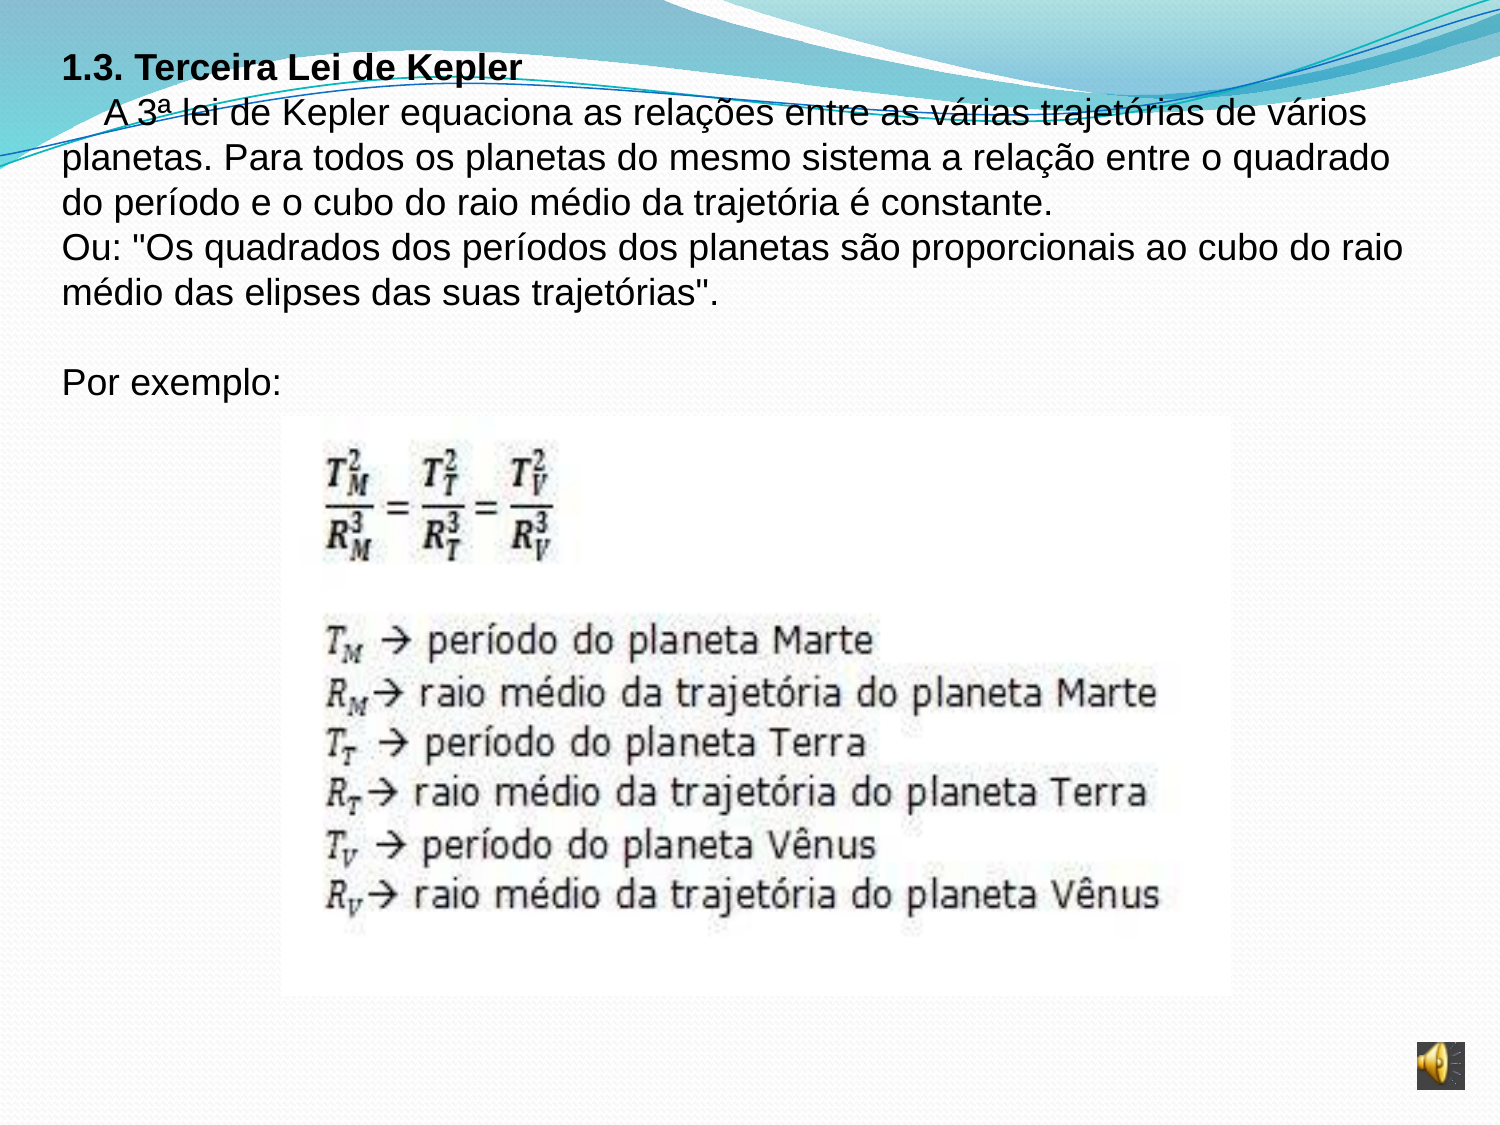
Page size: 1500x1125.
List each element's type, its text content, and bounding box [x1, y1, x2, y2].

picture [1415, 1040, 1467, 1092]
text_box 1.3. Terceira Lei de Kepler A 3ª lei de Kepler equaciona as relações entre as várias trajetórias de vários planetas. Para todos os planetas do mesmo sistema a relação entre o quadrado do período e o cubo do raio médio da trajetória é constante. Ou: "Os quadrados dos períodos dos planetas são proporcionais ao cubo do raio médio das elipses das suas trajetórias". Por exemplo: [46, 35, 1454, 410]
picture [280, 416, 1231, 997]
